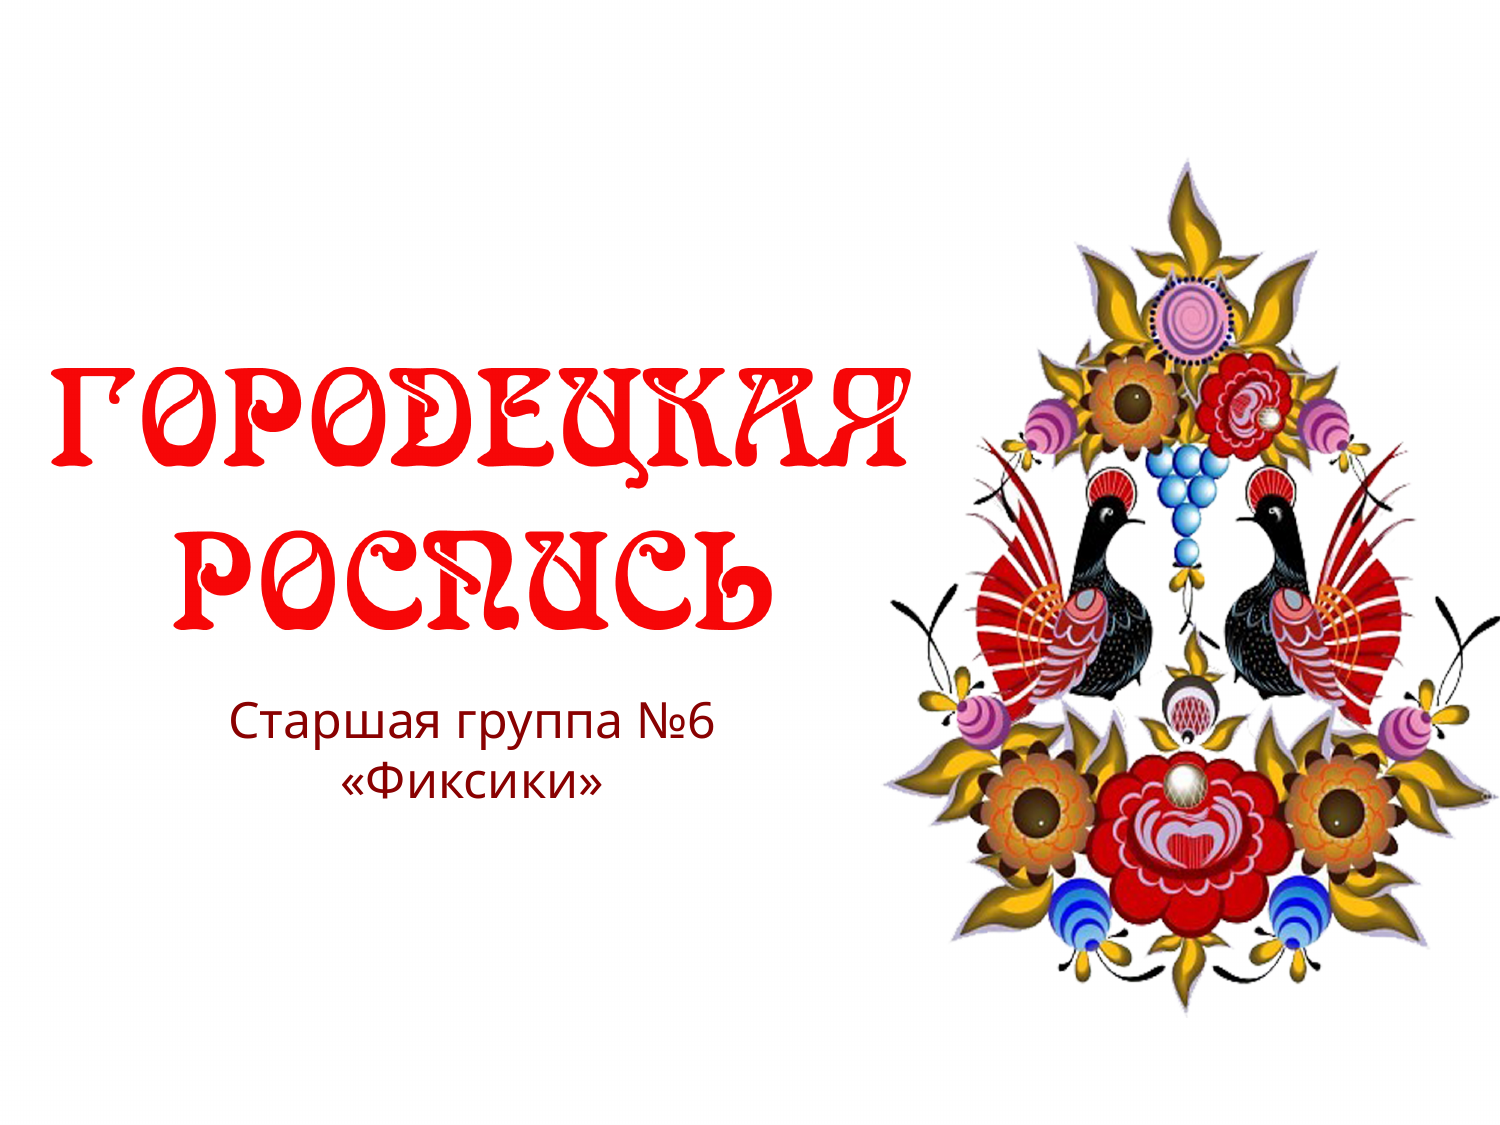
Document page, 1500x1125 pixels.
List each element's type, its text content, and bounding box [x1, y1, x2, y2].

text_box Старшая группа №6 «Фиксики» [135, 681, 809, 816]
picture [0, 0, 1500, 1125]
